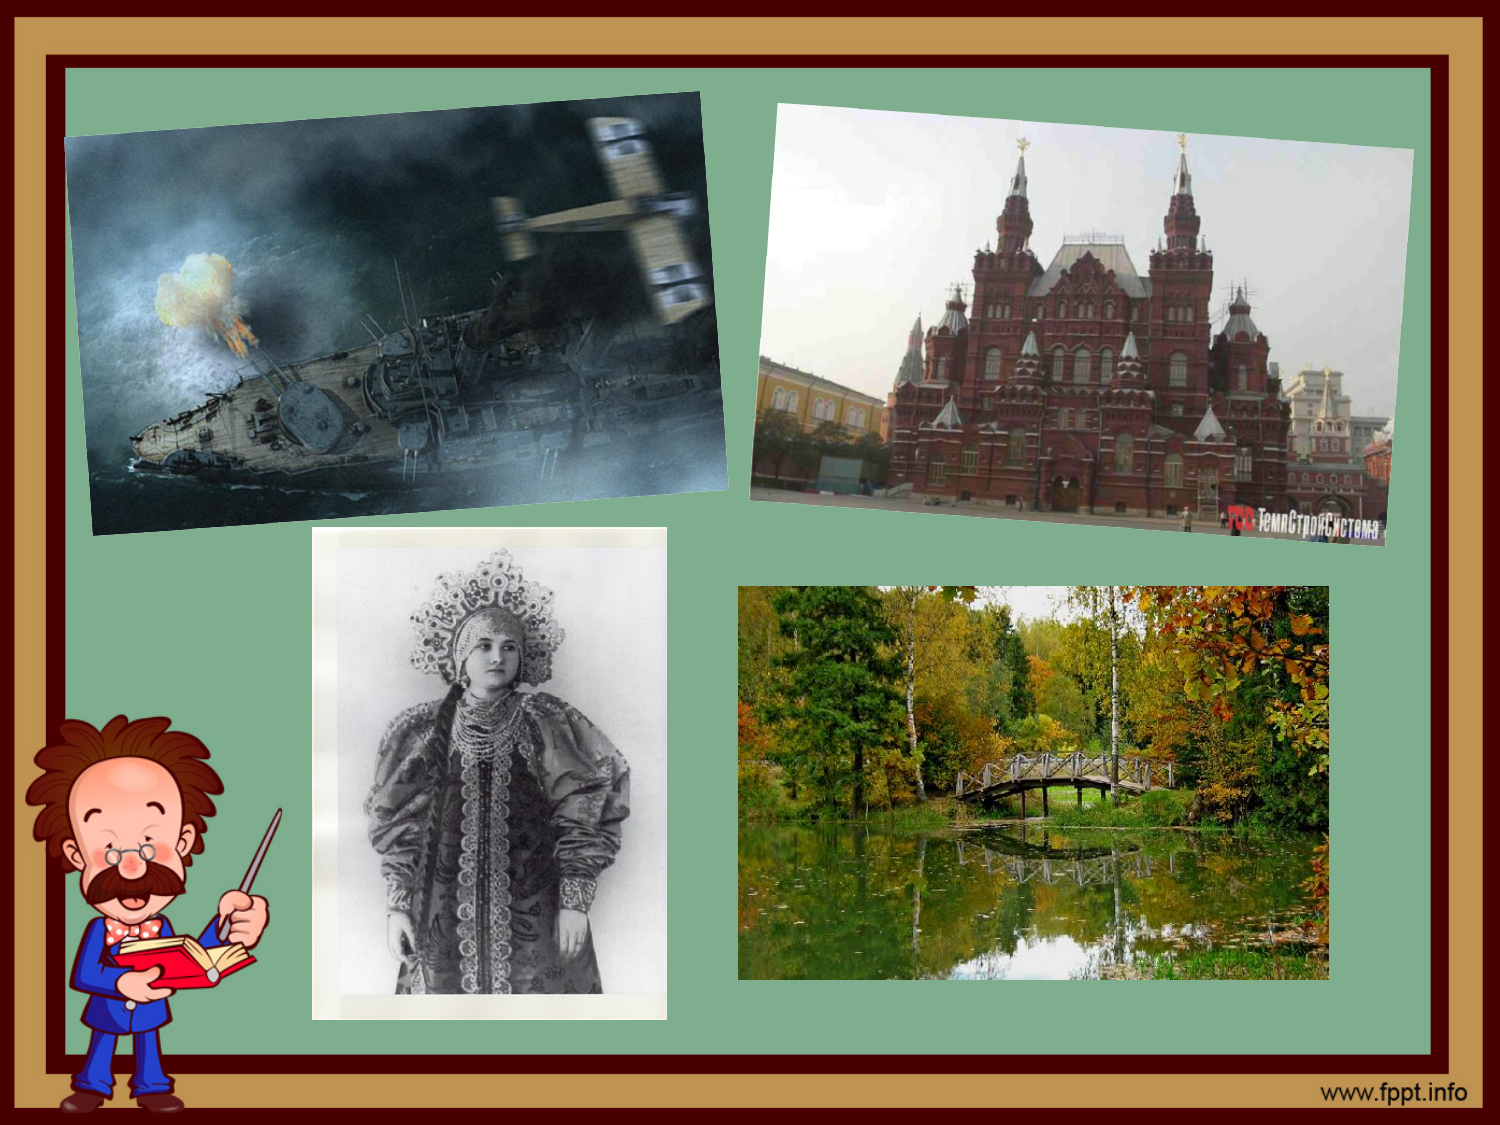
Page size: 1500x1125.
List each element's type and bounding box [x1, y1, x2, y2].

list [761, 125, 1400, 524]
picture [0, 0, 1500, 1125]
